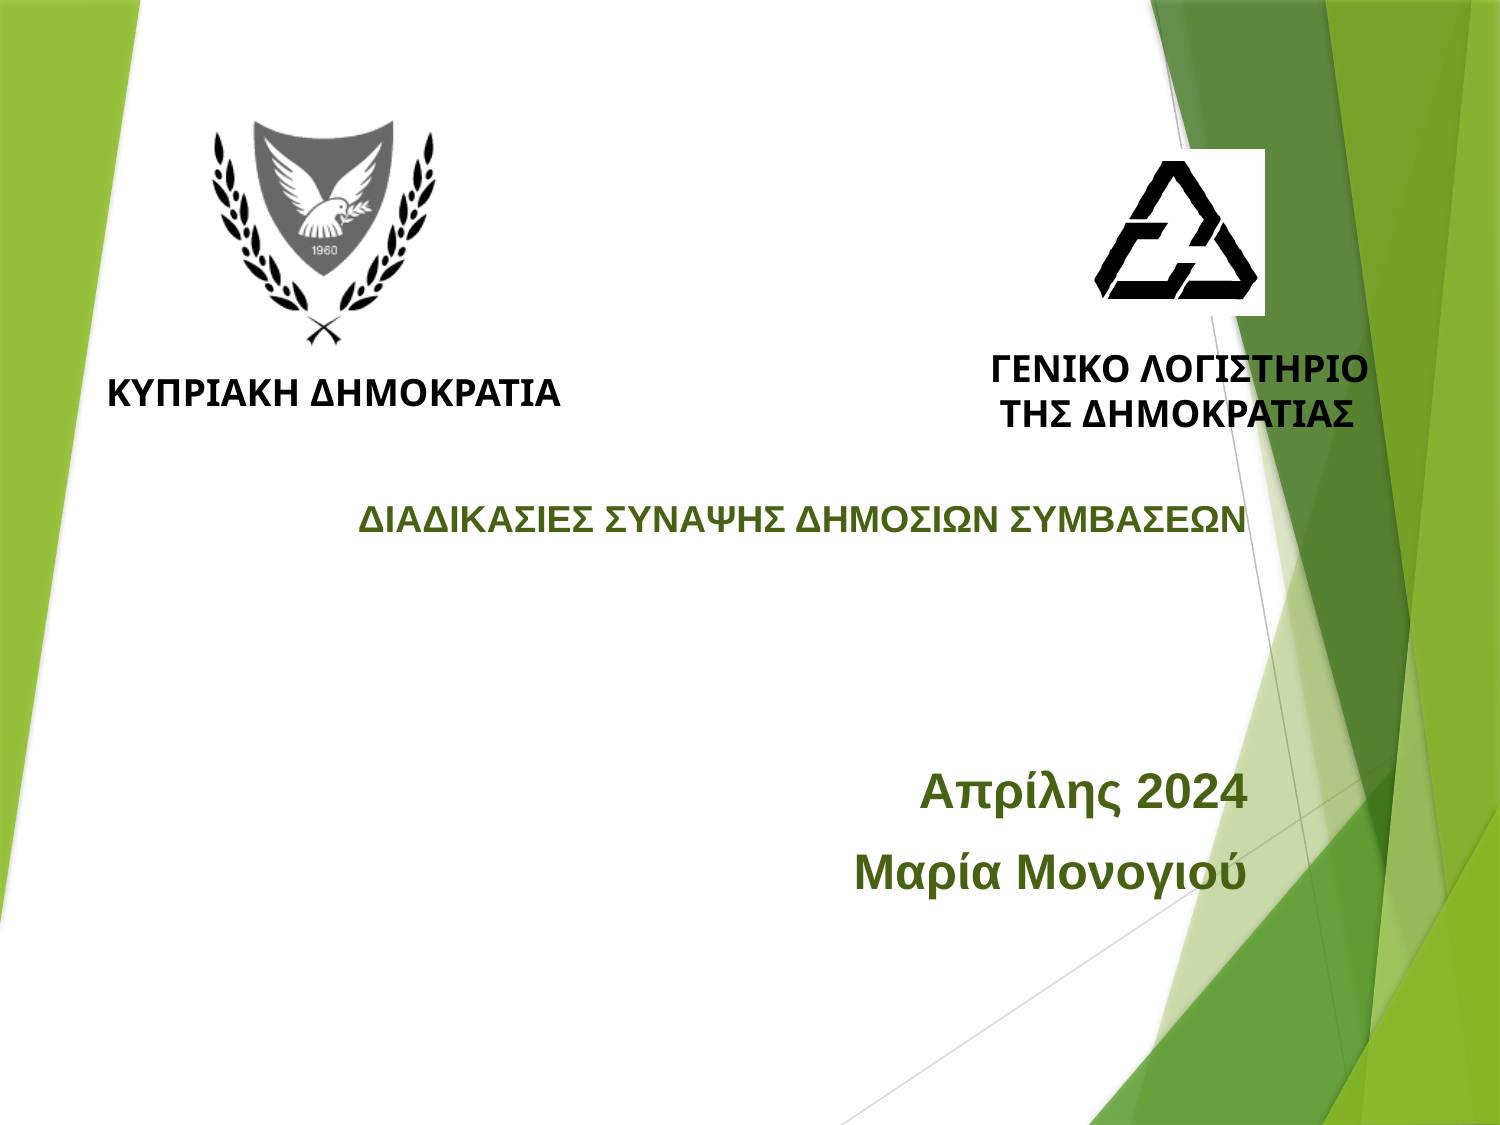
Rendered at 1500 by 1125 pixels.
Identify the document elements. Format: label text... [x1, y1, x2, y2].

picture [205, 111, 441, 355]
text_box ΚΥΠΡΙΑΚΗ ΔΗΜΟΚΡΑΤΙΑ [91, 361, 576, 422]
text_box ΓΕΝΙΚΟ ΛΟΓΙΣΤΗΡΙΟ ΤΗΣ ΔΗΜΟΚΡΑΤΙΑΣ [975, 337, 1400, 443]
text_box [1086, 149, 1266, 316]
subtitle ΔΙΑΔΙΚΑΣΙΕΣ ΣΥΝΑΨΗΣ ΔΗΜΟΣΙΩΝ ΣΥΜΒΑΣΕΩΝ Απρίλης 2024 Μαρία Μονογιού [212, 487, 1263, 1063]
